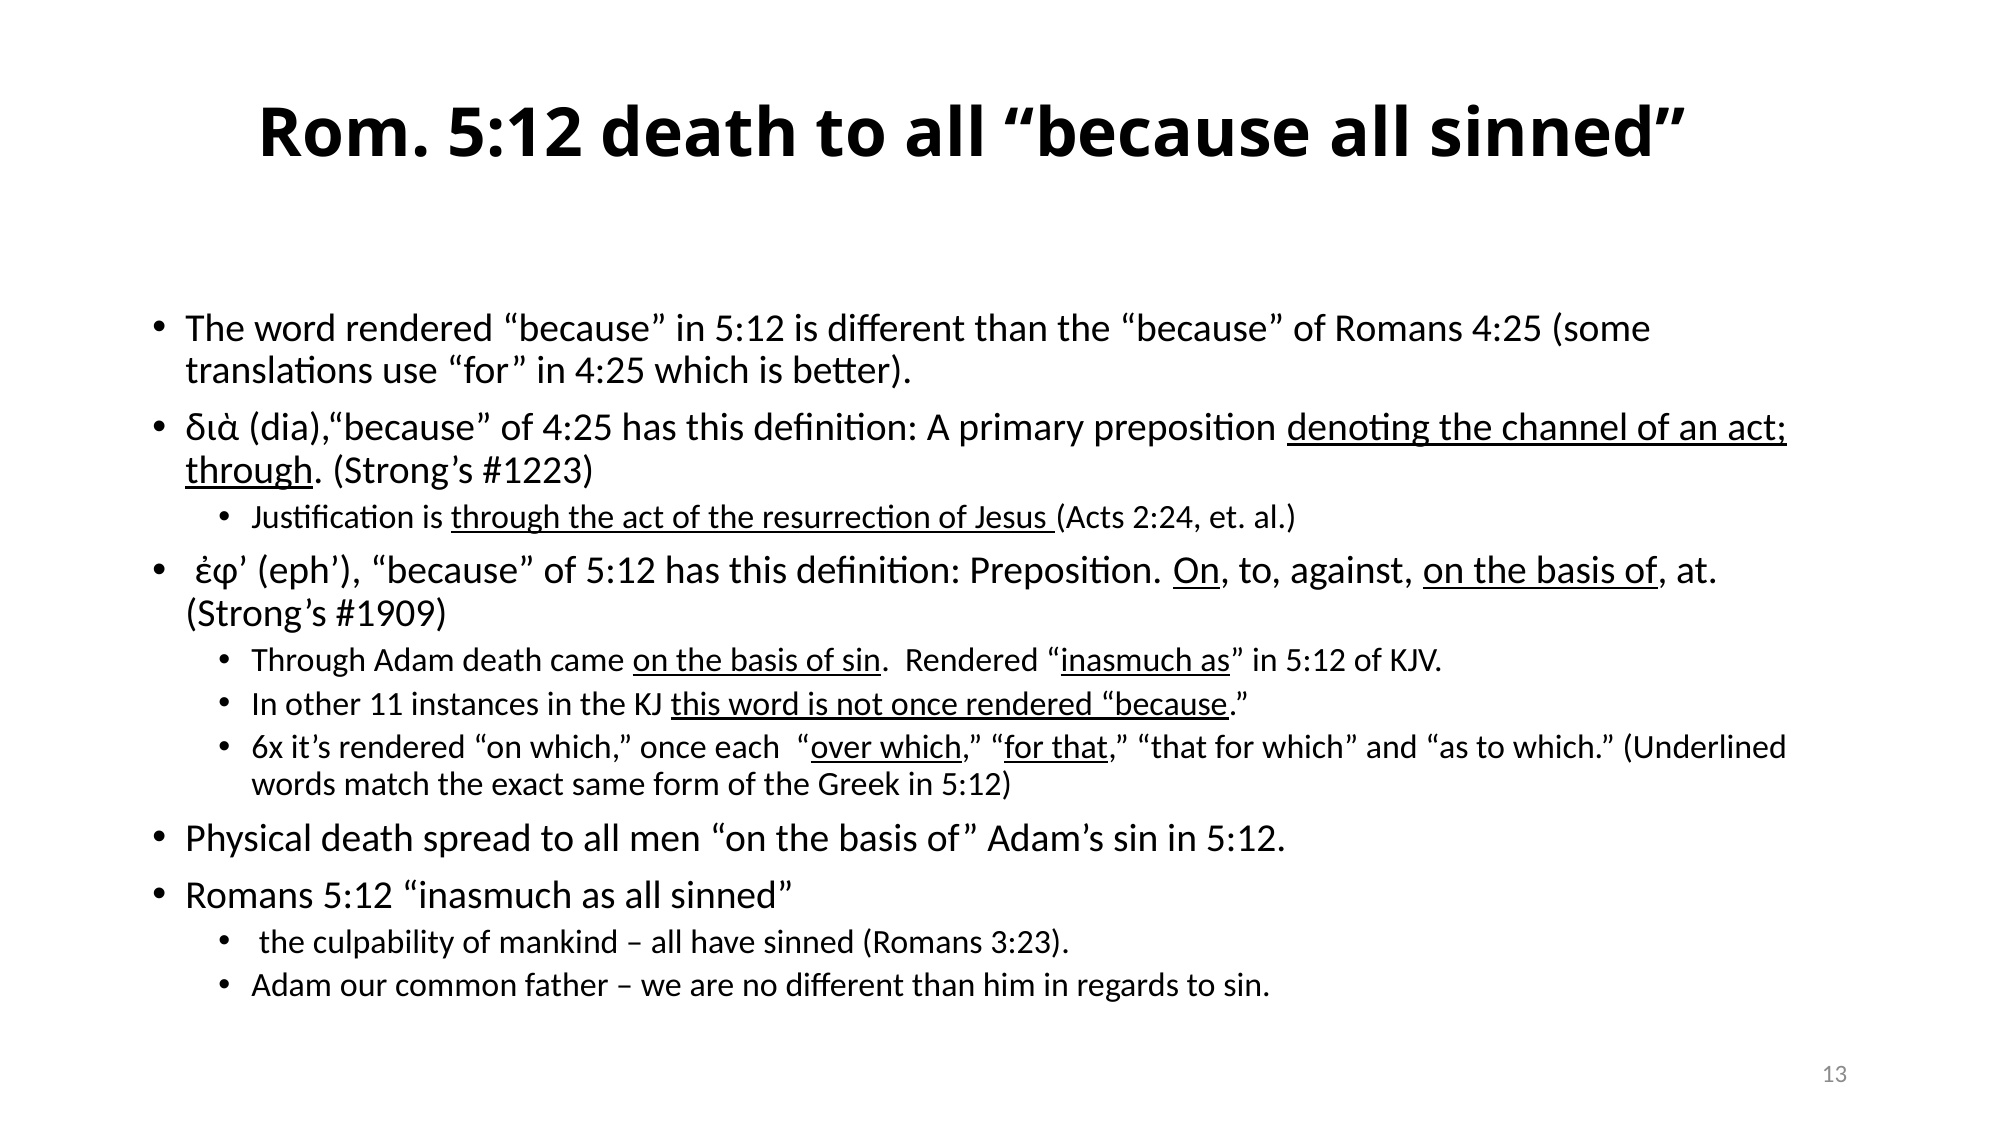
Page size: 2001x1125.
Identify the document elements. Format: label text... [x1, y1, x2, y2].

list The word rendered “because” in 5:12 is different than the “because” of Romans 4:25 (some translations use “for” in 4:25 which is better). διὰ (dia),“because” of 4:25 has this definition: A primary preposition denoting the channel of an act; through. (Strong’s #1223) Justification is through the act of the resurrection of Jesus (Acts 2:24, et. al.) ἐφ’ (eph’), “because” of 5:12 has this definition: Preposition. On, to, against, on the basis of, at. (Strong’s #1909) Through Adam death came on the basis of sin. Rendered “inasmuch as” in 5:12 of KJV. In other 11 instances in the KJ this word is not once rendered “because.” 6x it’s rendered “on which,” once each “over which,” “for that,” “that for which” and “as to which.” (Underlined words match the exact same form of the Greek in 5:12) Physical death spread to all men “on the basis of” Adam’s sin in 5:12. Romans 5:12 “inasmuch as all sinned” the culpability of mankind – all have sinned (Romans 3:23). Adam our common father – we are no different than him in regards to sin. [137, 299, 1863, 1014]
slide_number 13 [1412, 1042, 1863, 1103]
title Rom. 5:12 death to all “because all sinned” [137, 59, 1863, 209]
